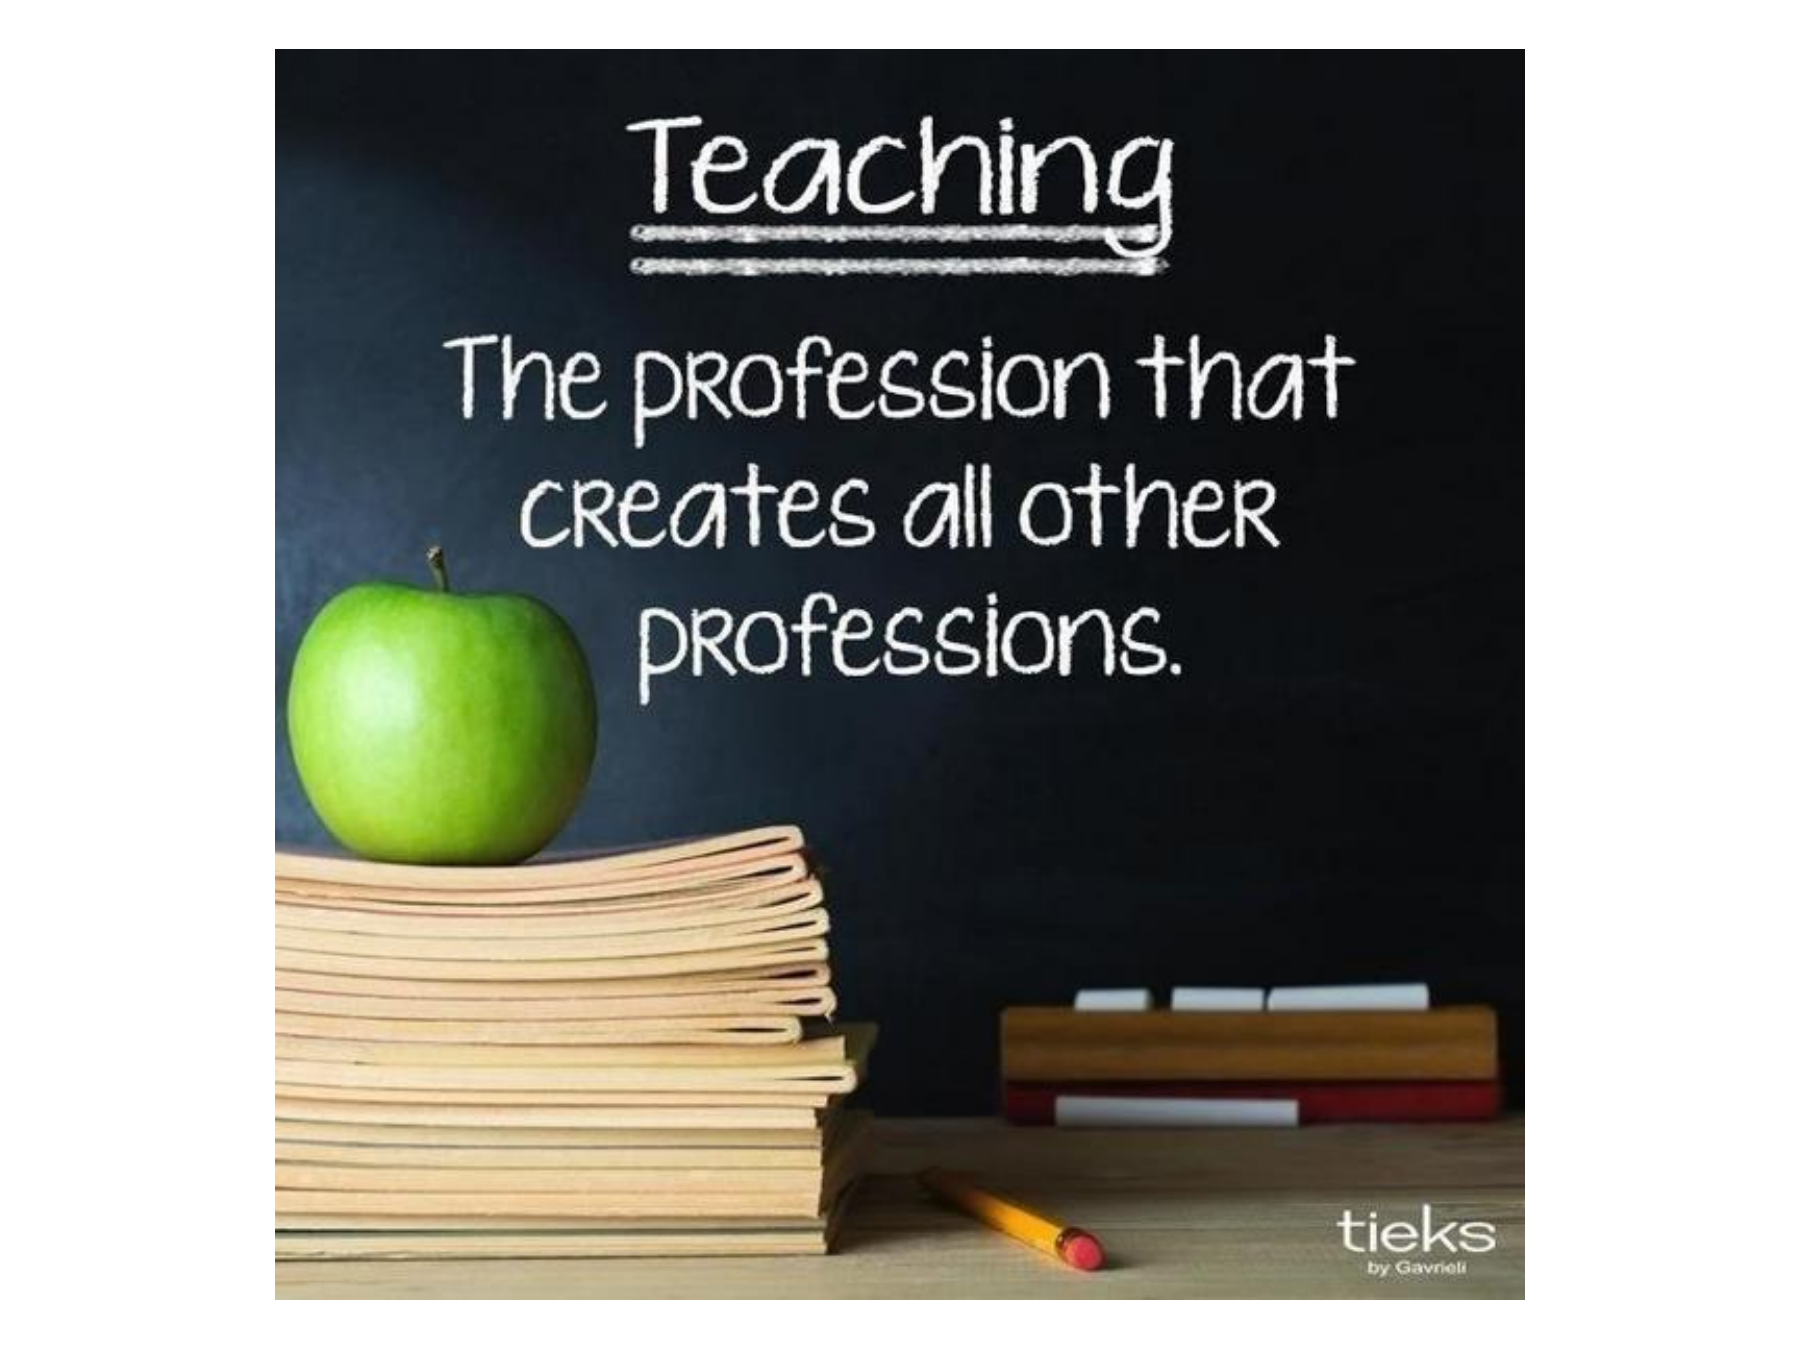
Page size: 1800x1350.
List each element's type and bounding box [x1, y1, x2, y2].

picture [274, 49, 1526, 1301]
